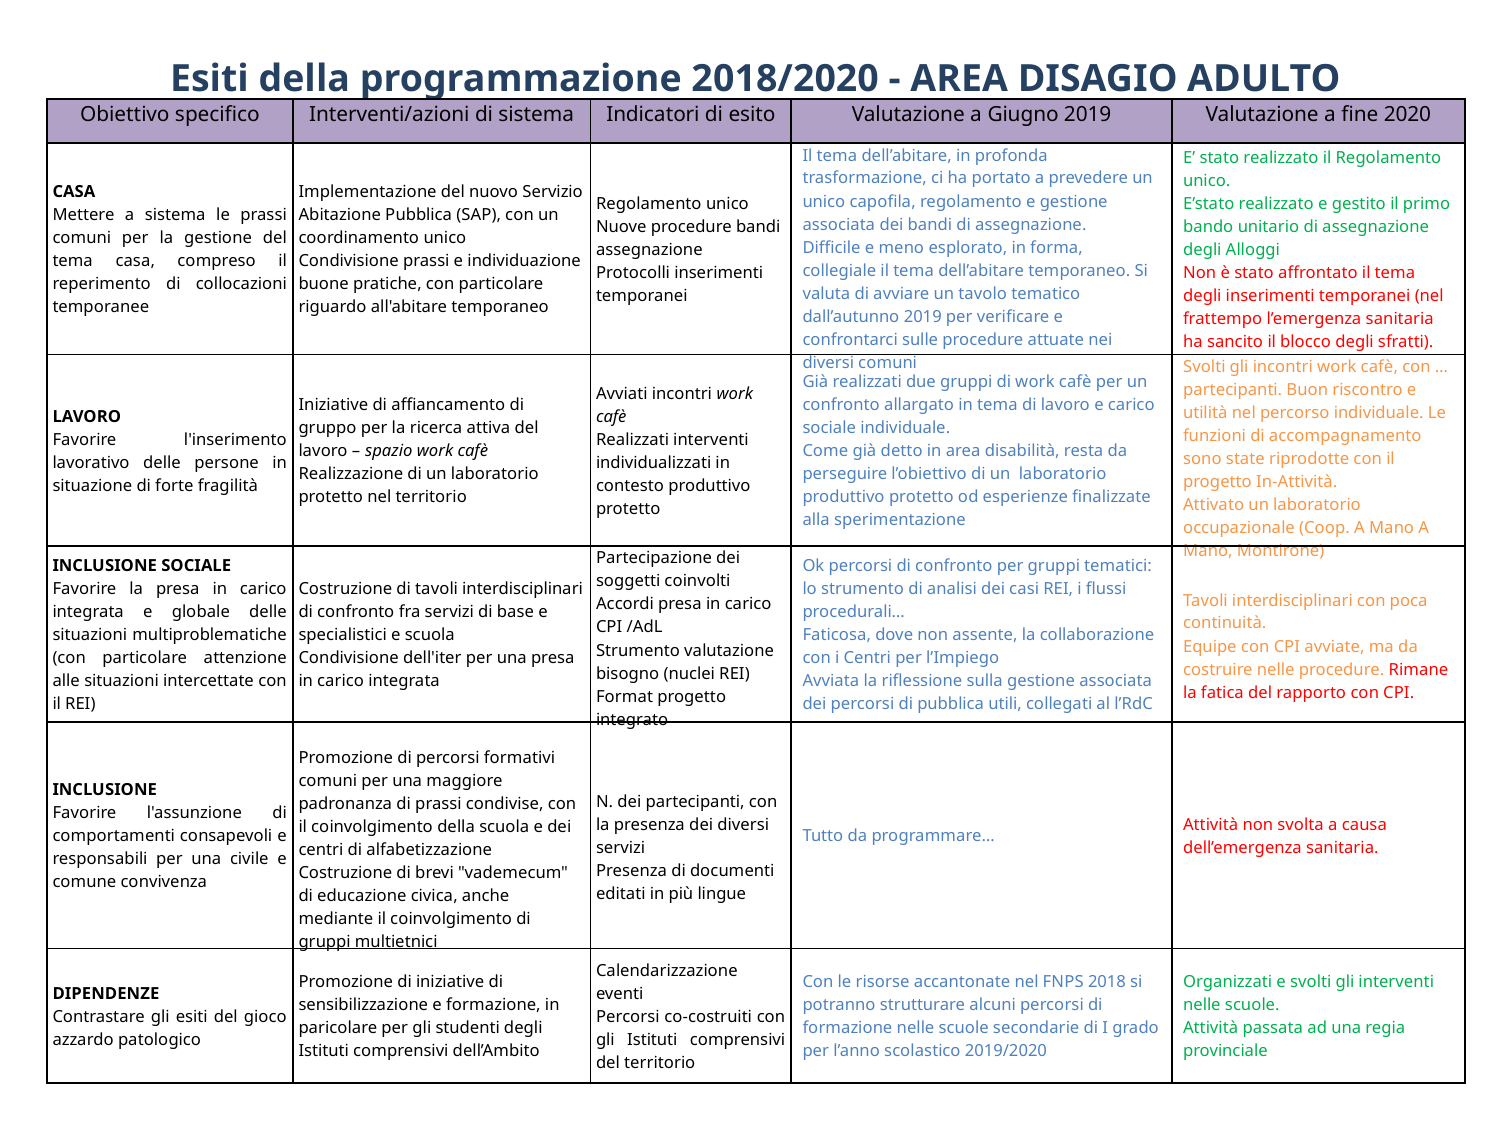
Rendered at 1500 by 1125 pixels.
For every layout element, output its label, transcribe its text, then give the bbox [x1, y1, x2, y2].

table_header Interventi/azioni di sistema [294, 100, 590, 142]
table_cell Ok percorsi di confronto per gruppi tematici: lo strumento di analisi dei casi REI, i flussi procedurali… Faticosa, dove non assente, la collaborazione con i Centri per l’Impiego Avviata la riflessione sulla gestione associata dei percorsi di pubblica utili, collegati al l’RdC [792, 547, 1171, 721]
table_header Obiettivo specifico [48, 100, 292, 142]
table_cell Regolamento unico Nuove procedure bandi assegnazione Protocolli inserimenti temporanei [591, 144, 790, 354]
table_cell INCLUSIONE Favorire l'assunzione di comportamenti consapevoli e responsabili per una civile e comune convivenza [48, 723, 292, 948]
table_cell Partecipazione dei soggetti coinvolti Accordi presa in carico CPI /AdL Strumento valutazione bisogno (nuclei REI) Format progetto integrato [591, 547, 790, 721]
table_cell Calendarizzazione eventi Percorsi co-costruiti con gli Istituti comprensivi del territorio [591, 949, 790, 1082]
table_cell Implementazione del nuovo Servizio Abitazione Pubblica (SAP), con un coordinamento unico Condivisione prassi e individuazione buone pratiche, con particolare riguardo all'abitare temporaneo [294, 144, 590, 354]
table_cell Avviati incontri work cafè Realizzati interventi individualizzati in contesto produttivo protetto [591, 355, 790, 545]
table_cell INCLUSIONE SOCIALE Favorire la presa in carico integrata e globale delle situazioni multiproblematiche (con particolare attenzione alle situazioni intercettate con il REI) [48, 547, 292, 721]
table_cell Con le risorse accantonate nel FNPS 2018 si potranno strutturare alcuni percorsi di formazione nelle scuole secondarie di I grado per l’anno scolastico 2019/2020 [792, 949, 1171, 1082]
table_header Indicatori di esito [591, 100, 790, 142]
table_cell Organizzati e svolti gli interventi nelle scuole. Attività passata ad una regia provinciale [1173, 949, 1464, 1082]
table_cell Già realizzati due gruppi di work cafè per un confronto allargato in tema di lavoro e carico sociale individuale. Come già detto in area disabilità, resta da perseguire l’obiettivo di un laboratorio produttivo protetto od esperienze finalizzate alla sperimentazione [792, 355, 1171, 545]
table_cell DIPENDENZE Contrastare gli esiti del gioco azzardo patologico [48, 949, 292, 1082]
table_cell E’ stato realizzato il Regolamento unico. E’stato realizzato e gestito il primo bando unitario di assegnazione degli Alloggi Non è stato affrontato il tema degli inserimenti temporanei (nel frattempo l’emergenza sanitaria ha sancito il blocco degli sfratti). [1173, 144, 1464, 354]
table_cell Promozione di percorsi formativi comuni per una maggiore padronanza di prassi condivise, con il coinvolgimento della scuola e dei centri di alfabetizzazione Costruzione di brevi "vademecum" di educazione civica, anche mediante il coinvolgimento di gruppi multietnici [294, 723, 590, 948]
table_cell Il tema dell’abitare, in profonda trasformazione, ci ha portato a prevedere un unico capofila, regolamento e gestione associata dei bandi di assegnazione. Difficile e meno esplorato, in forma, collegiale il tema dell’abitare temporaneo. Si valuta di avviare un tavolo tematico dall’autunno 2019 per verificare e confrontarci sulle procedure attuate nei diversi comuni [792, 144, 1171, 354]
table_header Valutazione a Giugno 2019 [792, 100, 1171, 142]
table_cell Costruzione di tavoli interdisciplinari di confronto fra servizi di base e specialistici e scuola Condivisione dell'iter per una presa in carico integrata [294, 547, 590, 721]
table_header Valutazione a fine 2020 [1173, 100, 1464, 142]
table_cell N. dei partecipanti, con la presenza dei diversi servizi Presenza di documenti editati in più lingue [591, 723, 790, 948]
table_cell Promozione di iniziative di sensibilizzazione e formazione, in paricolare per gli studenti degli Istituti comprensivi dell’Ambito [294, 949, 590, 1082]
table_cell LAVORO Favorire l'inserimento lavorativo delle persone in situazione di forte fragilità [48, 355, 292, 545]
table_cell CASA Mettere a sistema le prassi comuni per la gestione del tema casa, compreso il reperimento di collocazioni temporanee [48, 144, 292, 354]
text_box Esiti della programmazione 2018/2020 - AREA DISAGIO ADULTO [35, 46, 1477, 107]
table_cell Iniziative di affiancamento di gruppo per la ricerca attiva del lavoro – spazio work cafè Realizzazione di un laboratorio protetto nel territorio [294, 355, 590, 545]
table_cell Attività non svolta a causa dell’emergenza sanitaria. [1173, 723, 1464, 948]
table_cell Tavoli interdisciplinari con poca continuità. Equipe con CPI avviate, ma da costruire nelle procedure. Rimane la fatica del rapporto con CPI. [1173, 547, 1464, 721]
table_cell Tutto da programmare… [792, 723, 1171, 948]
table_cell Svolti gli incontri work cafè, con … partecipanti. Buon riscontro e utilità nel percorso individuale. Le funzioni di accompagnamento sono state riprodotte con il progetto In-Attività. Attivato un laboratorio occupazionale (Coop. A Mano A Mano, Montirone) [1173, 355, 1464, 545]
